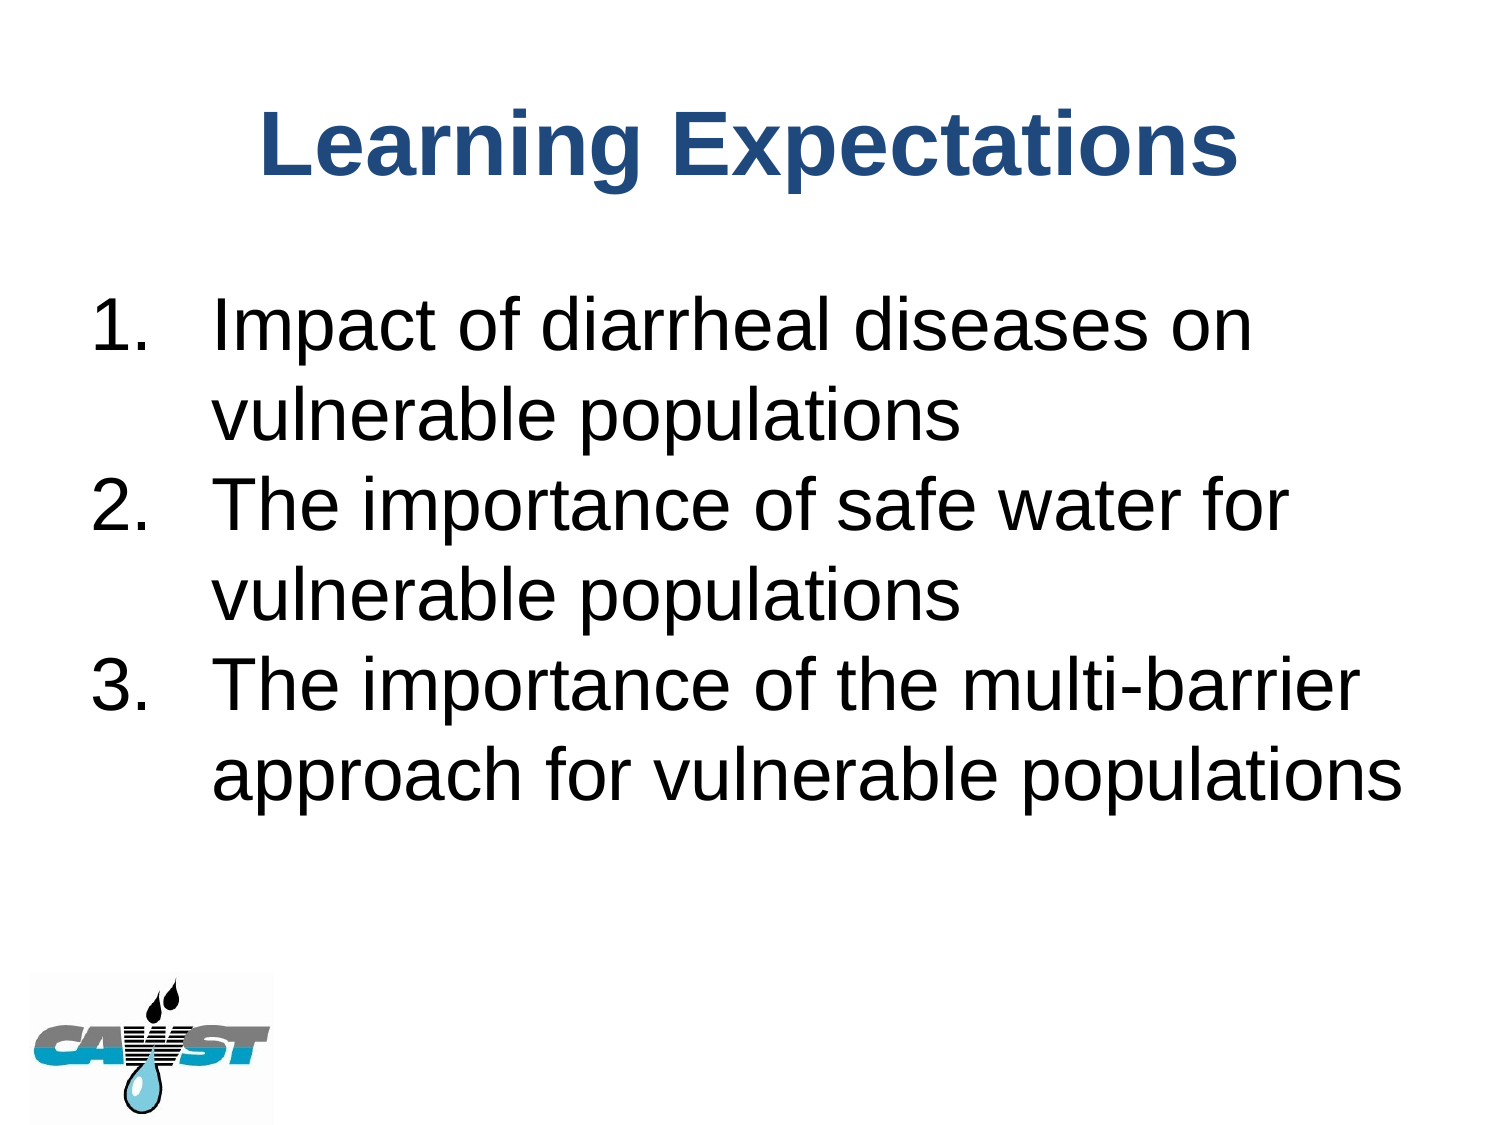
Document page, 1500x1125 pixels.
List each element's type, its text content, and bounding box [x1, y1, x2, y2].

text_box Impact of diarrheal diseases on vulnerable populations The importance of safe water for vulnerable populations The importance of the multi-barrier approach for vulnerable populations [74, 249, 1425, 950]
picture [29, 972, 274, 1125]
title Learning Expectations [75, 45, 1425, 233]
